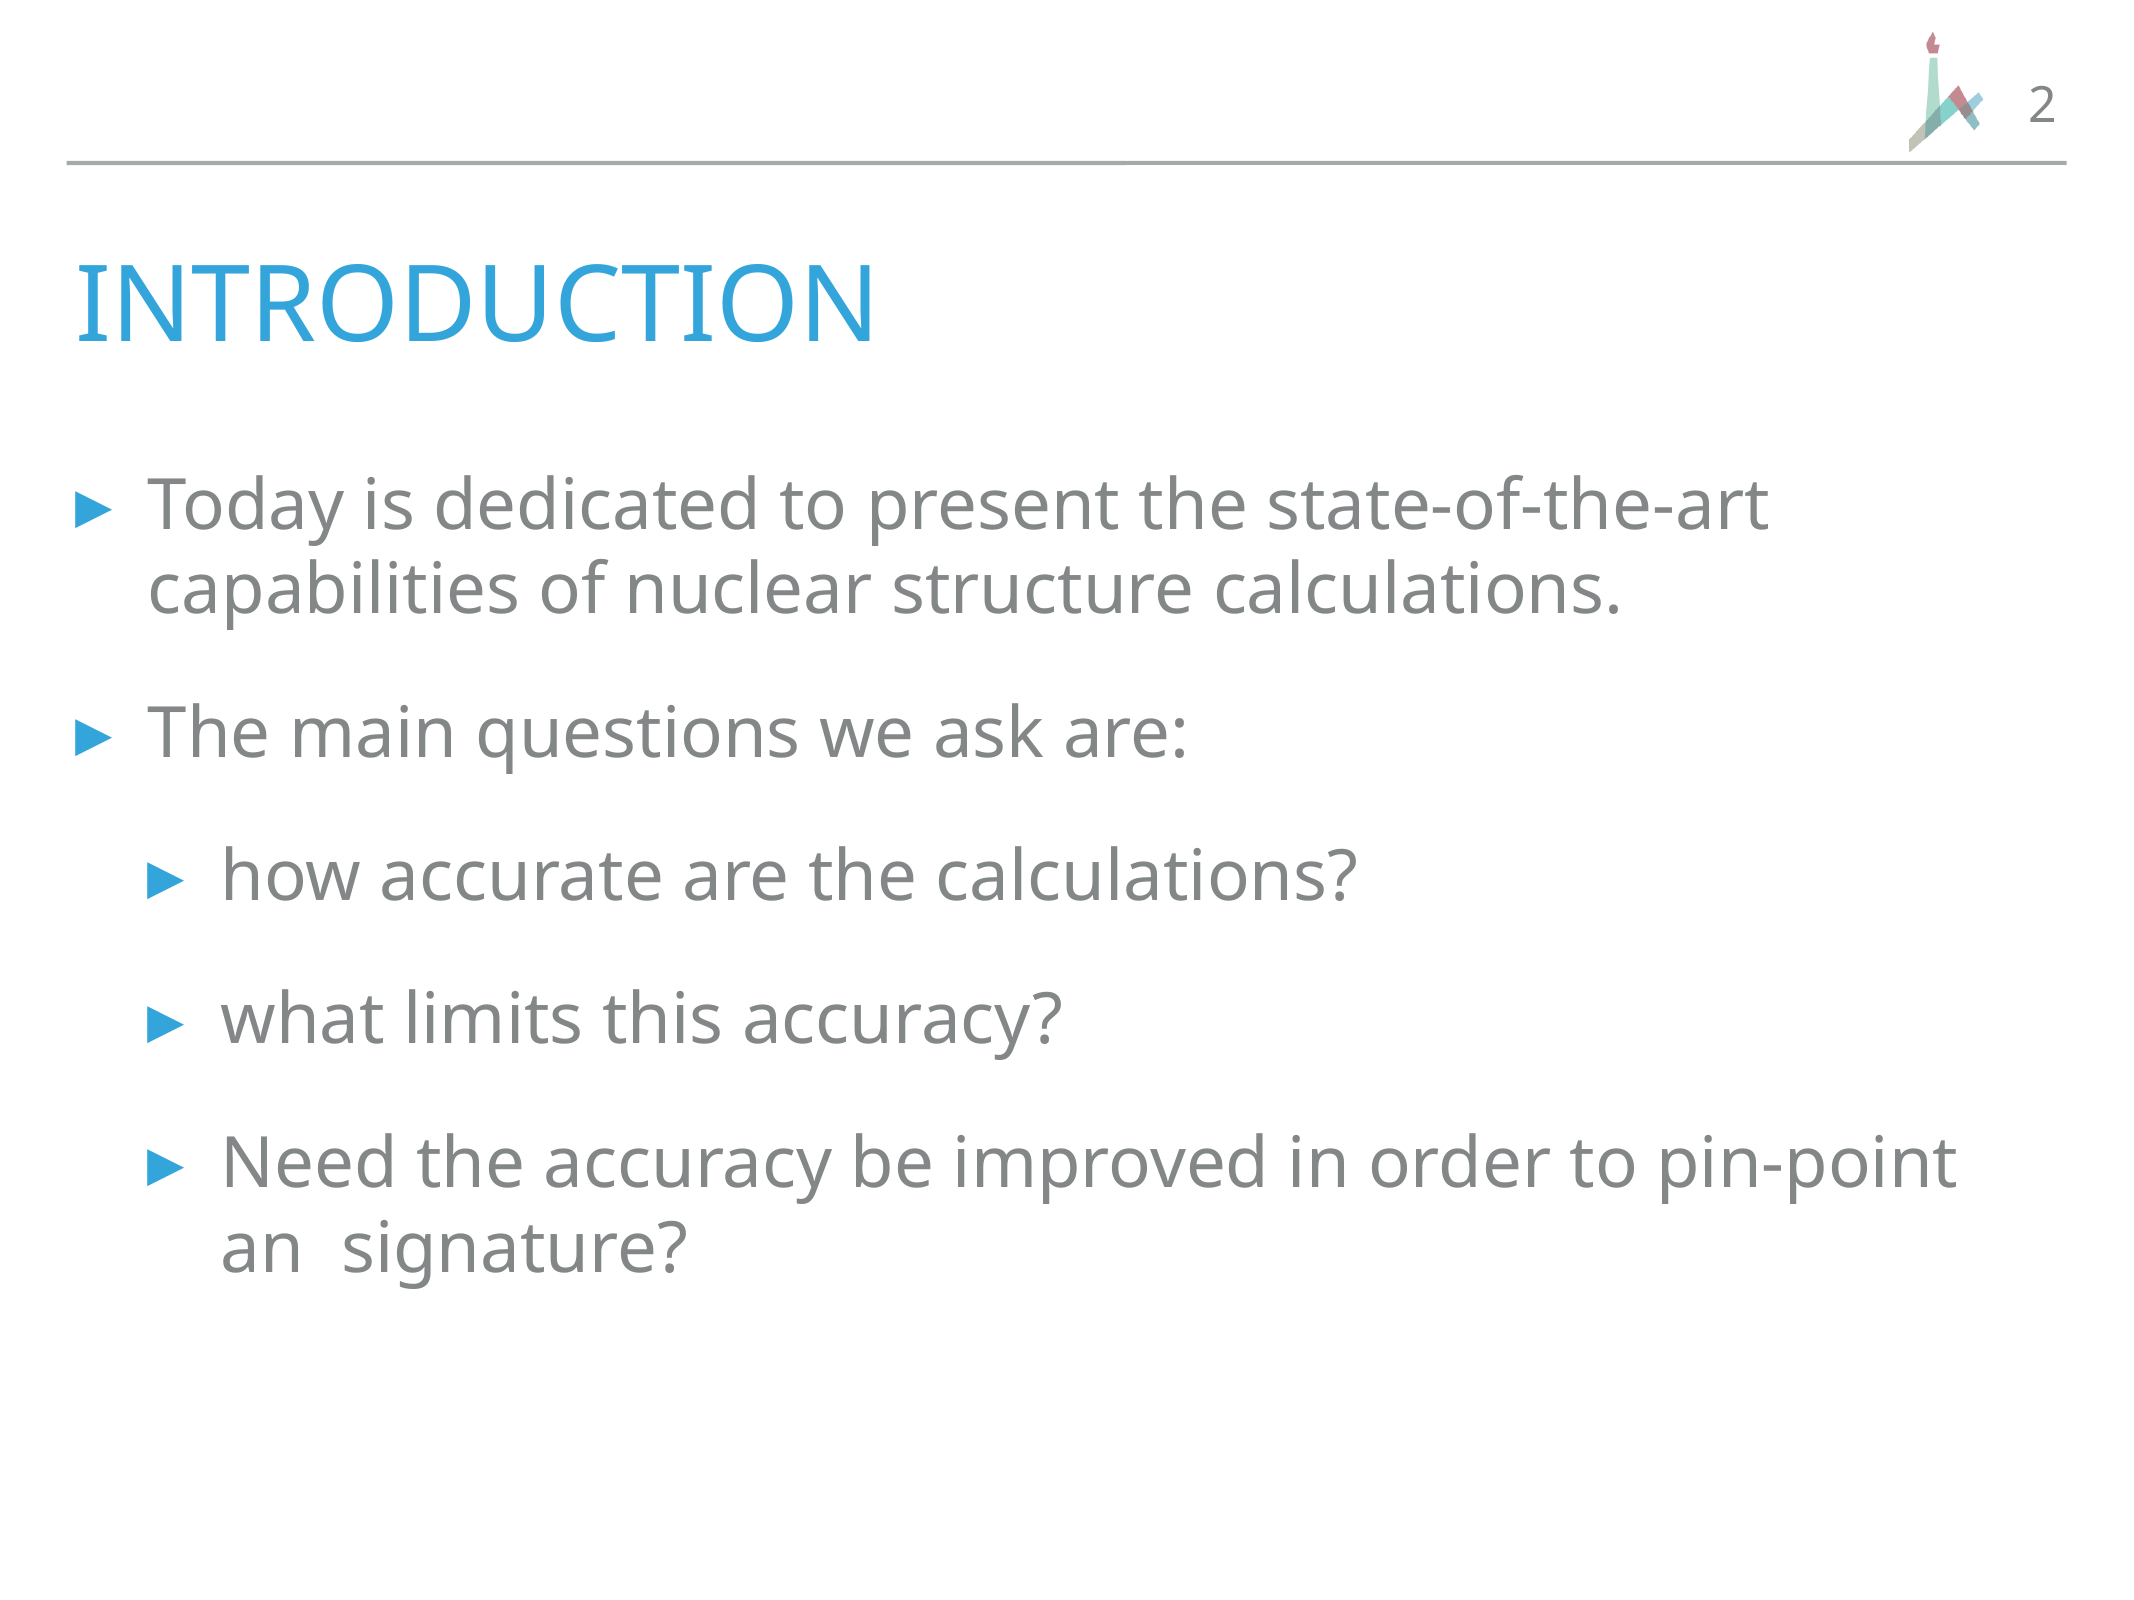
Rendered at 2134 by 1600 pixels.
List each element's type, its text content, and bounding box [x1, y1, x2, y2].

title Introduction [66, 251, 2068, 372]
slide_number 2 [1998, 70, 2067, 147]
